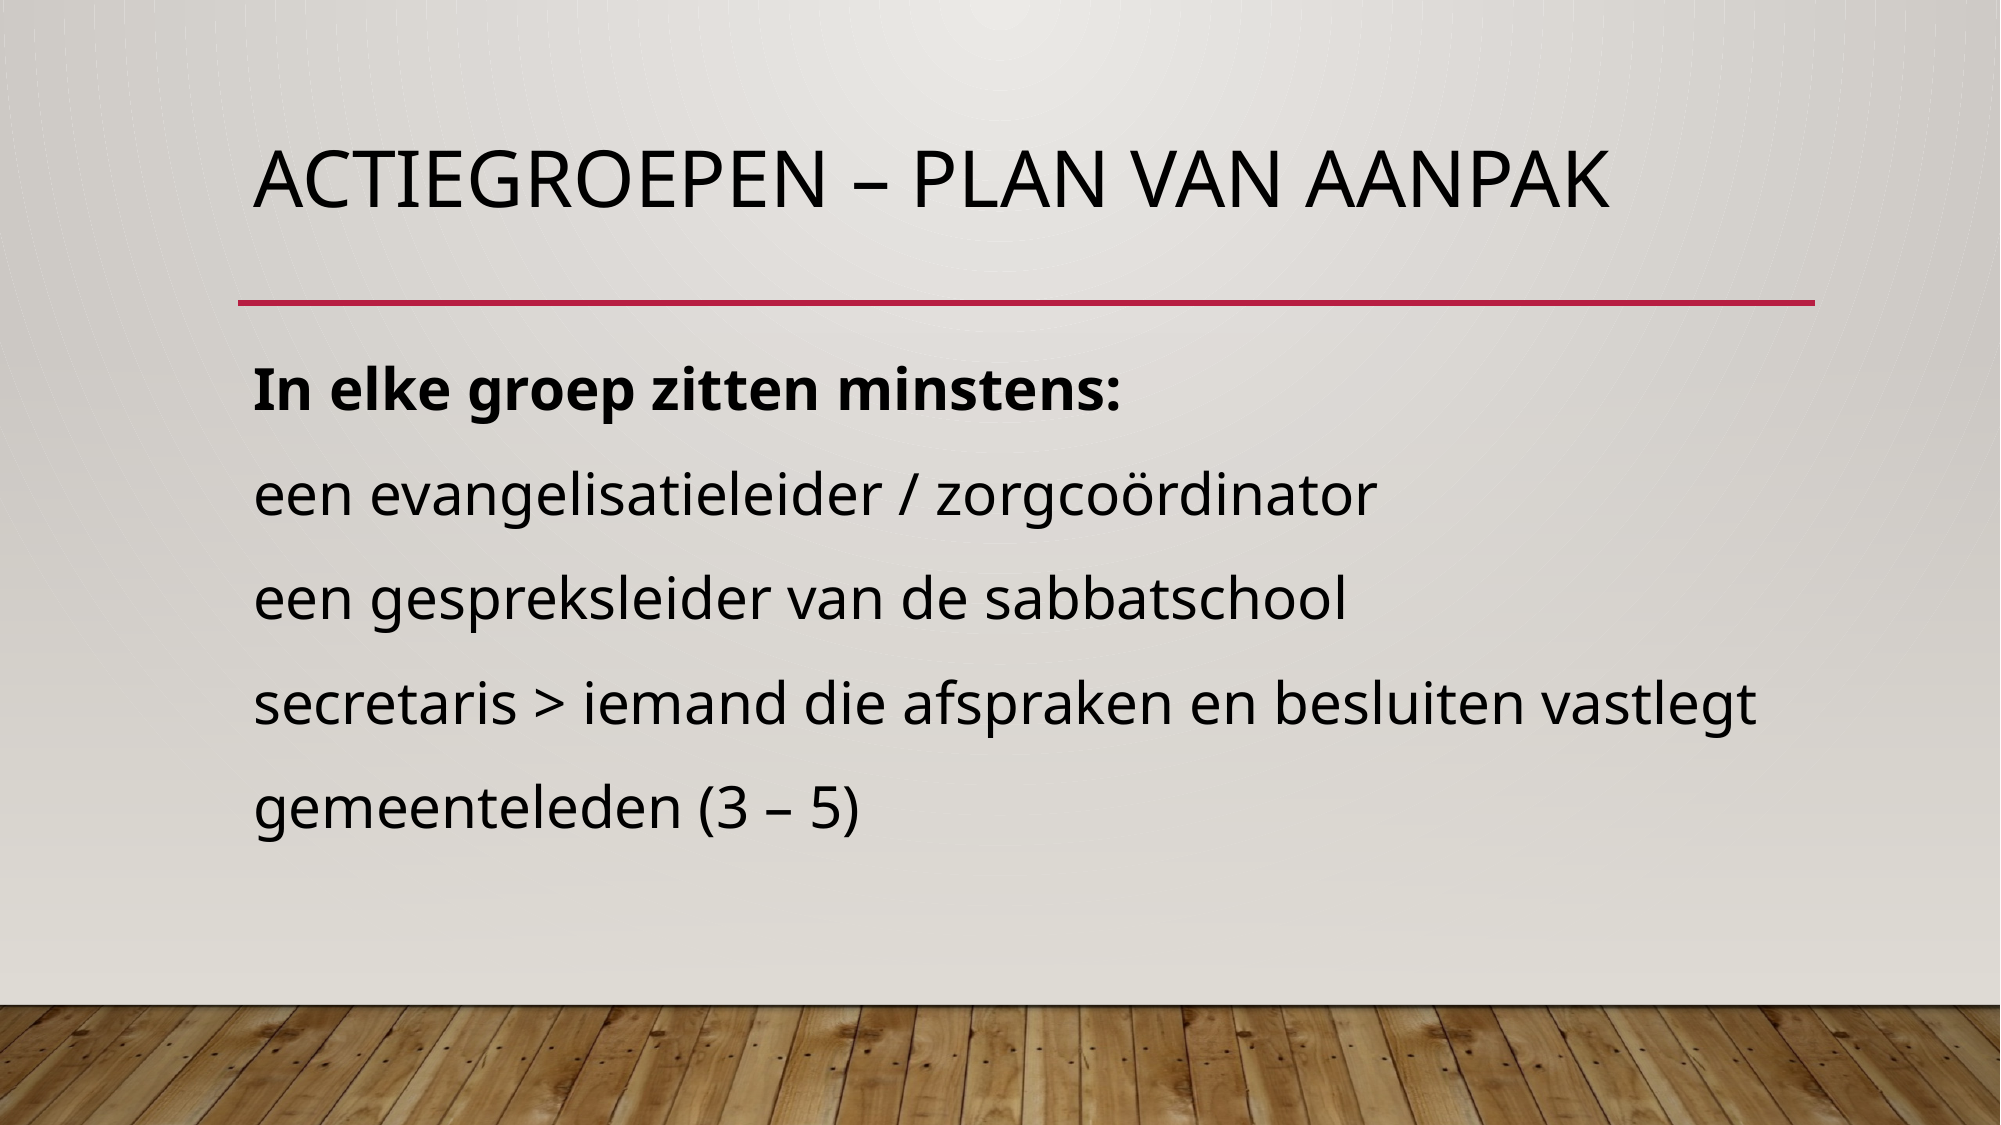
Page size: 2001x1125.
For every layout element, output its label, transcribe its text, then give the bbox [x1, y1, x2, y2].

list In elke groep zitten minstens: een evangelisatieleider / zorgcoördinator een gespreksleider van de sabbatschool secretaris > iemand die afspraken en besluiten vastlegt gemeenteleden (3 – 5) [238, 330, 1841, 1014]
title Actiegroepen – plan van aanpak [238, 131, 1814, 305]
picture [0, 1005, 2000, 1125]
